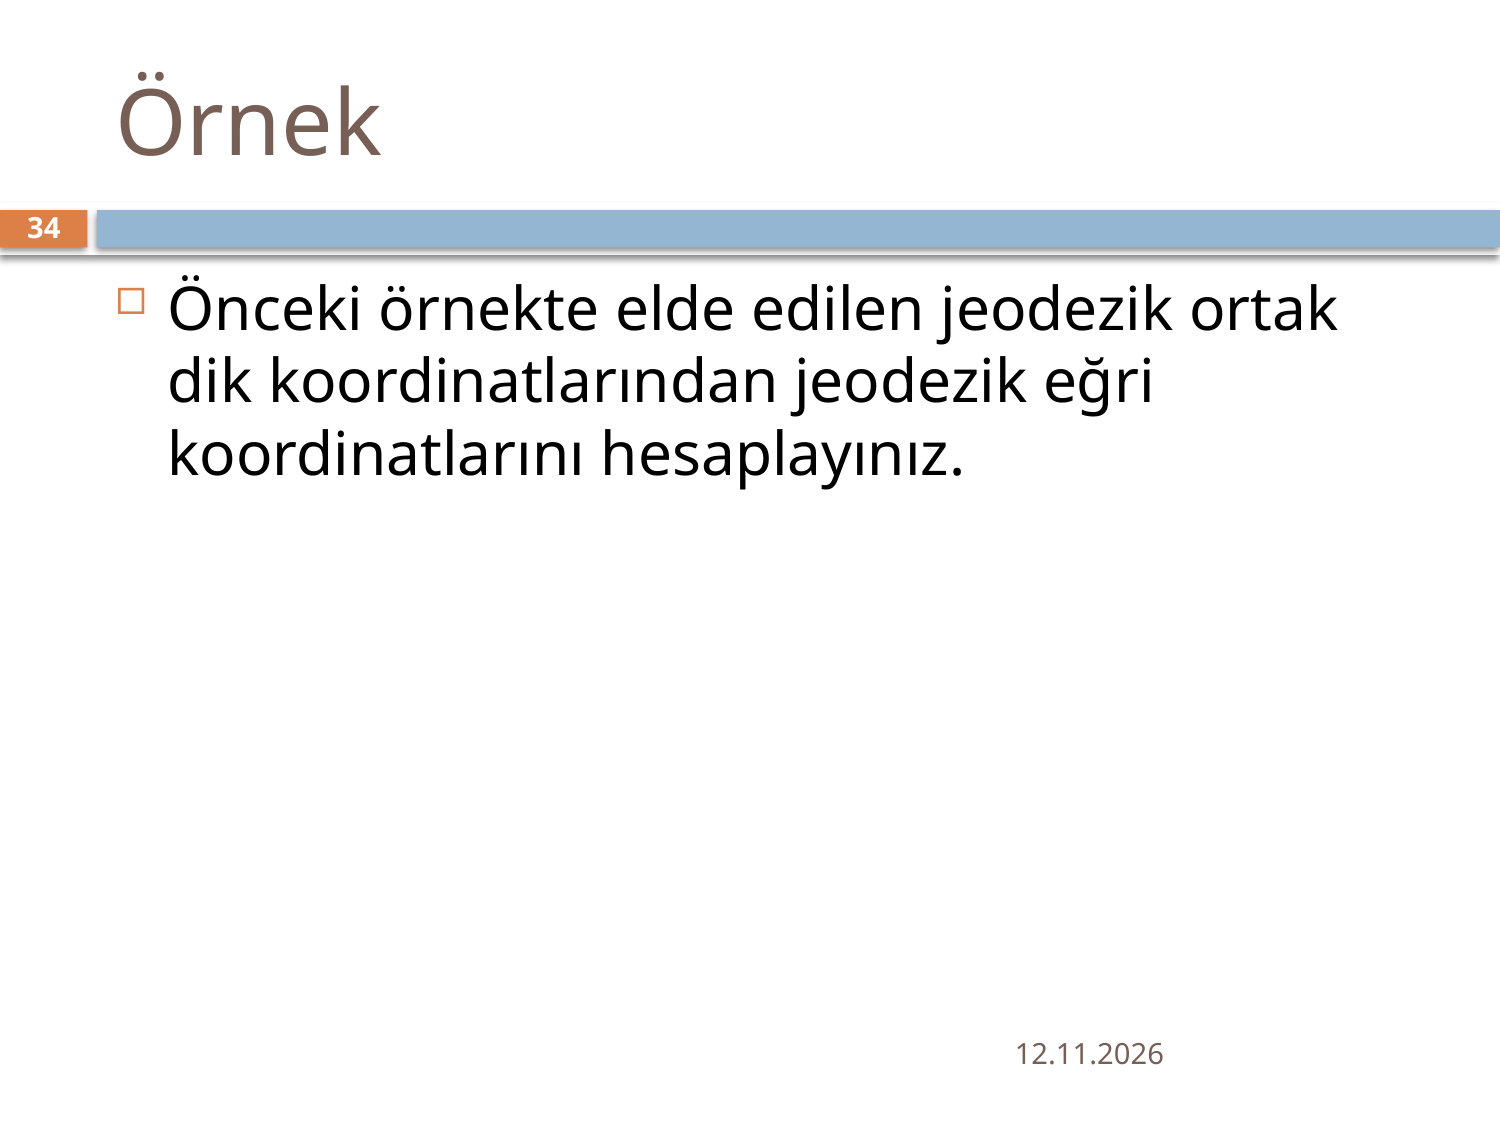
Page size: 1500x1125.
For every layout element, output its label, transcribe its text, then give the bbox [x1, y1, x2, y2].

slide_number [999, 1025, 1438, 1085]
slide_number 34 [0, 208, 88, 249]
list Önceki örnekte elde edilen jeodezik ortak dik koordinatlarından jeodezik eğri koordinatlarını hesaplayınız. [100, 262, 1438, 1000]
title Örnek [100, 37, 1438, 200]
